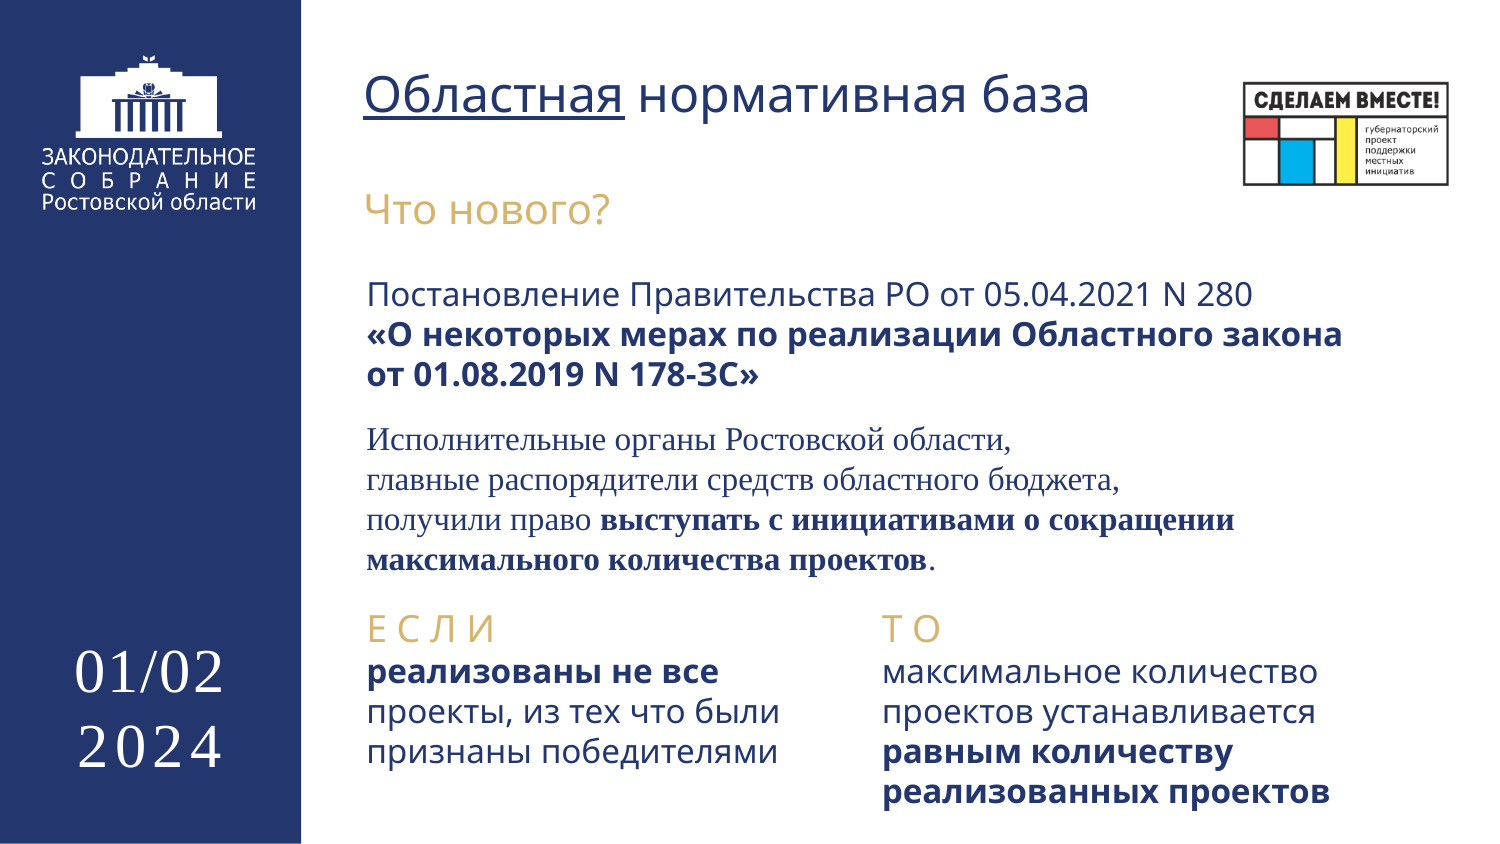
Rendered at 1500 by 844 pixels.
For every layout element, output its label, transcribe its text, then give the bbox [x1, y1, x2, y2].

text_box 01/02 2024 [59, 622, 240, 788]
text_box Исполнительные органы Ростовской области, главные распорядители средств областного бюджета, получили право выступать с инициативами о сокращении максимального количества проектов. [351, 410, 1454, 597]
picture [1241, 81, 1450, 186]
text_box Е С Л И реализованы не все проекты, из тех что были признаны победителями [351, 597, 867, 778]
picture [42, 55, 256, 210]
text_box Т О максимальное количество проектов устанавливается равным количеству реализованных проектов [867, 597, 1465, 817]
text_box Постановление Правительства РО от 05.04.2021 N 280 «О некоторых мерах по реализации Областного закона от 01.08.2019 N 178-ЗС» [351, 266, 1454, 401]
title Областная нормативная база Что нового? [348, 55, 1423, 233]
text_box [0, 0, 303, 844]
